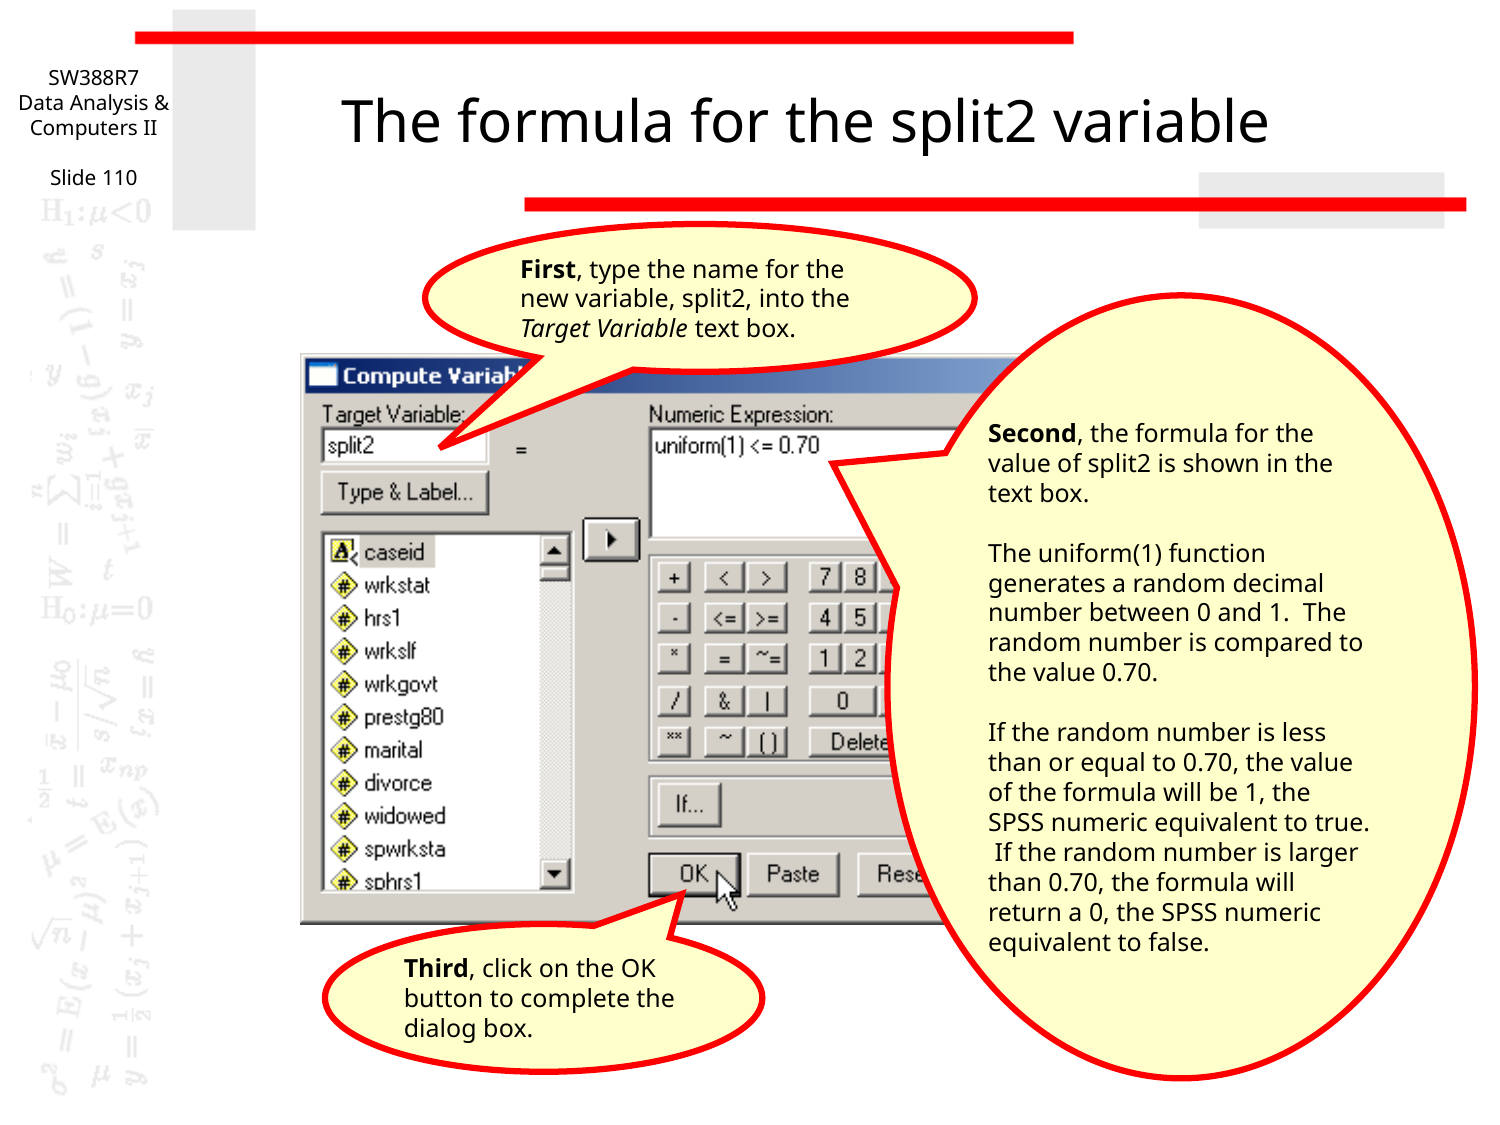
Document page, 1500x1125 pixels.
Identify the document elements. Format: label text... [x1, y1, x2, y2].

slide_number SW388R7 Data Analysis & Computers II Slide 110 [0, 50, 187, 200]
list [299, 353, 1286, 926]
title The formula for the split2 variable [187, 50, 1425, 200]
text_box First, type the name for the new variable, split2, into the Target Variable text box. [425, 223, 975, 352]
picture [18, 0, 1500, 1108]
text_box Third, click on the OK button to complete the dialog box. [324, 934, 763, 1072]
text_box Second, the formula for the value of split2 is shown in the text box. The uniform(1) function generates a random decimal number between 0 and 1. The random number is compared to the value 0.70. If the random number is less than or equal to 0.70, the value of the formula will be 1, the SPSS numeric equivalent to true. If the random number is larger than 0.70, the formula will return a 0, the SPSS numeric equivalent to false. [953, 295, 1475, 1079]
